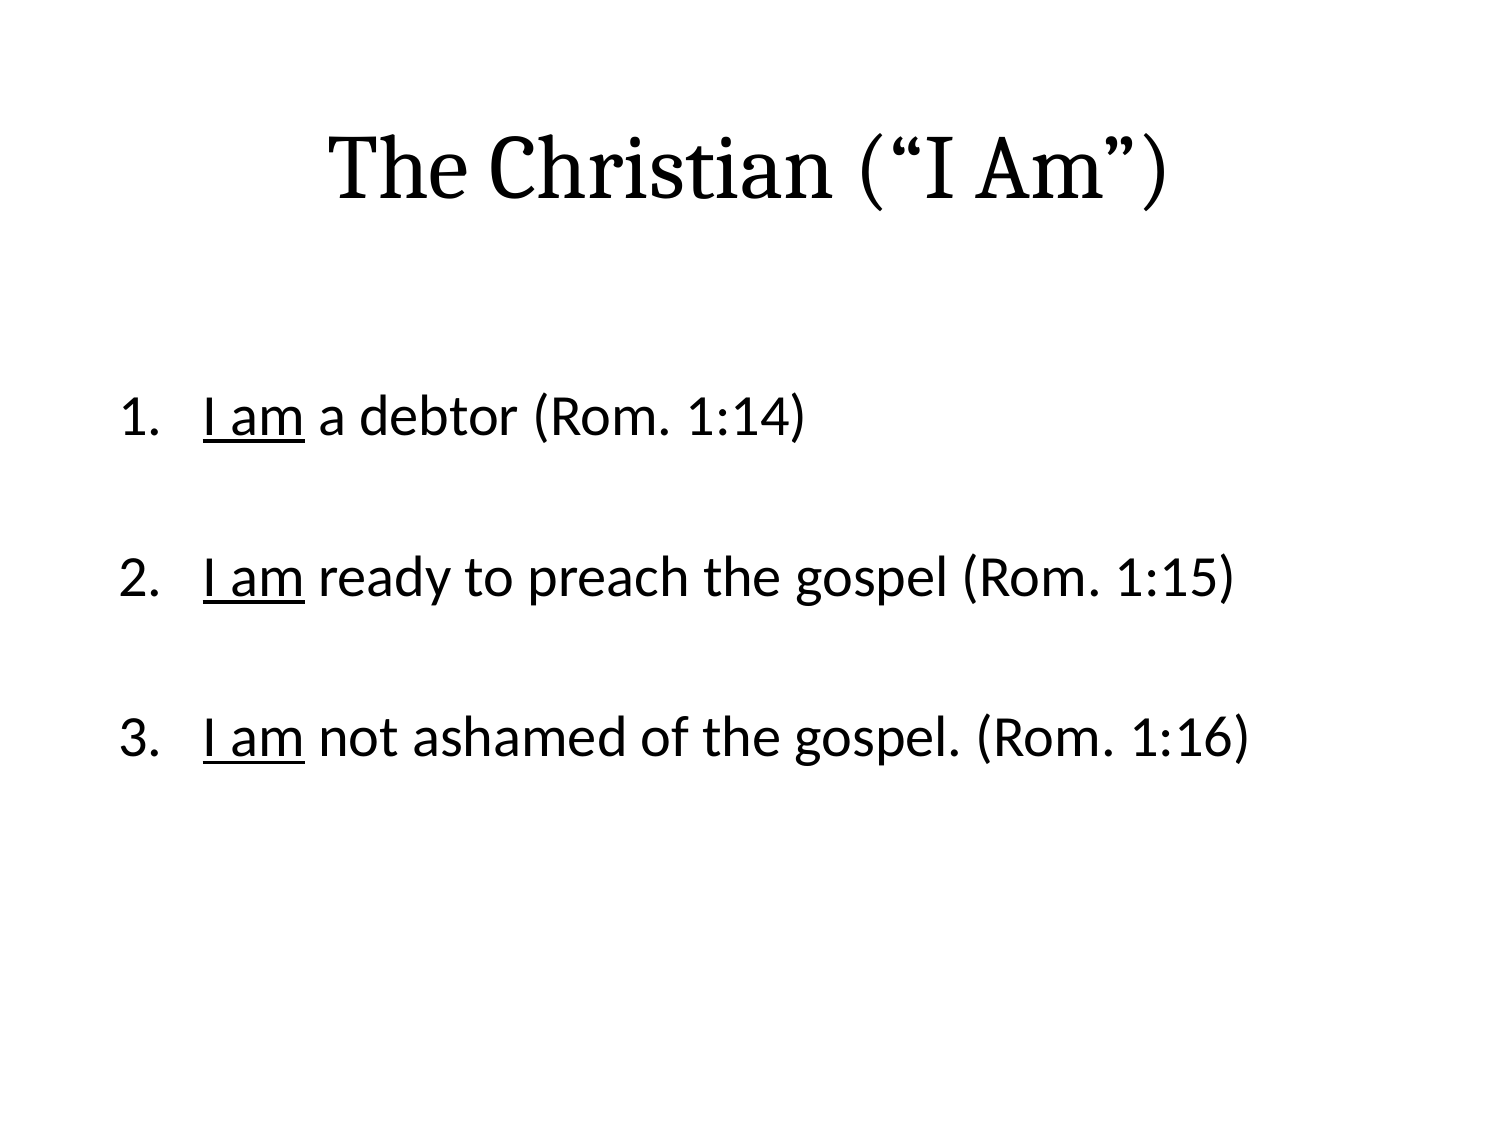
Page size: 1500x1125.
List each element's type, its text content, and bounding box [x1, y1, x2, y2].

list I am a debtor (Rom. 1:14) I am ready to preach the gospel (Rom. 1:15) I am not ashamed of the gospel. (Rom. 1:16) [103, 299, 1397, 1014]
title The Christian (“I Am”) [103, 59, 1397, 278]
